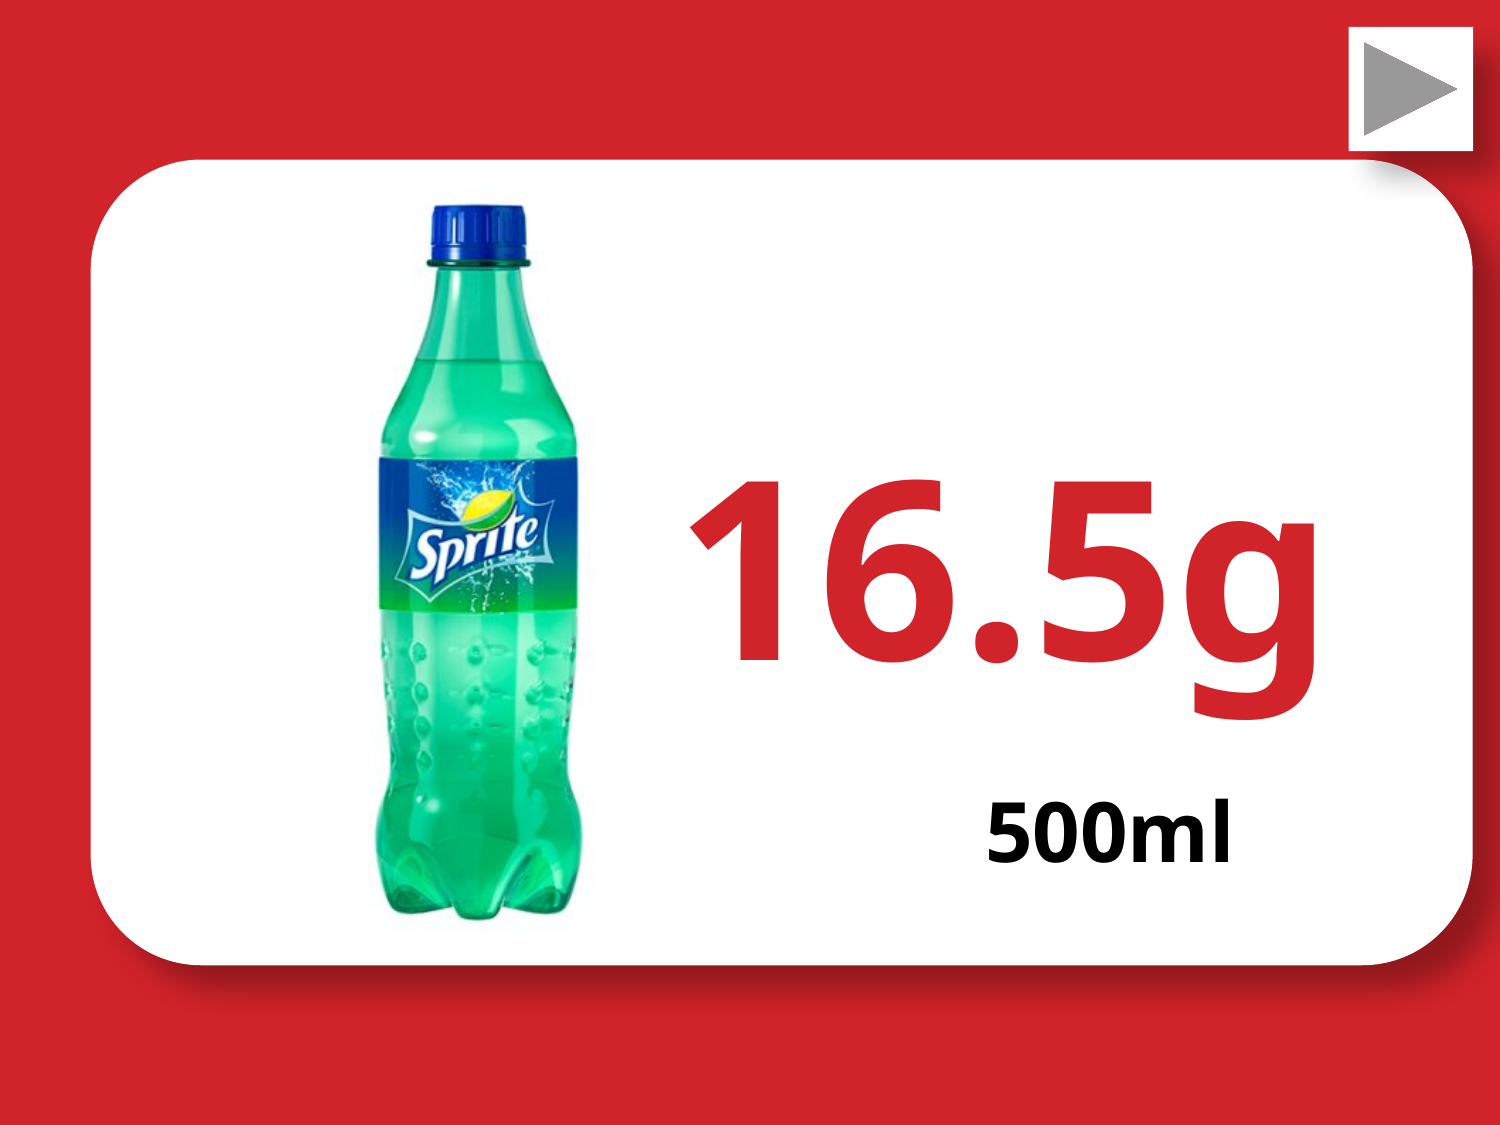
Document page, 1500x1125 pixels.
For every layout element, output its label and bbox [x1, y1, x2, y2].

text_box [90, 159, 1473, 966]
text_box [1348, 26, 1474, 152]
